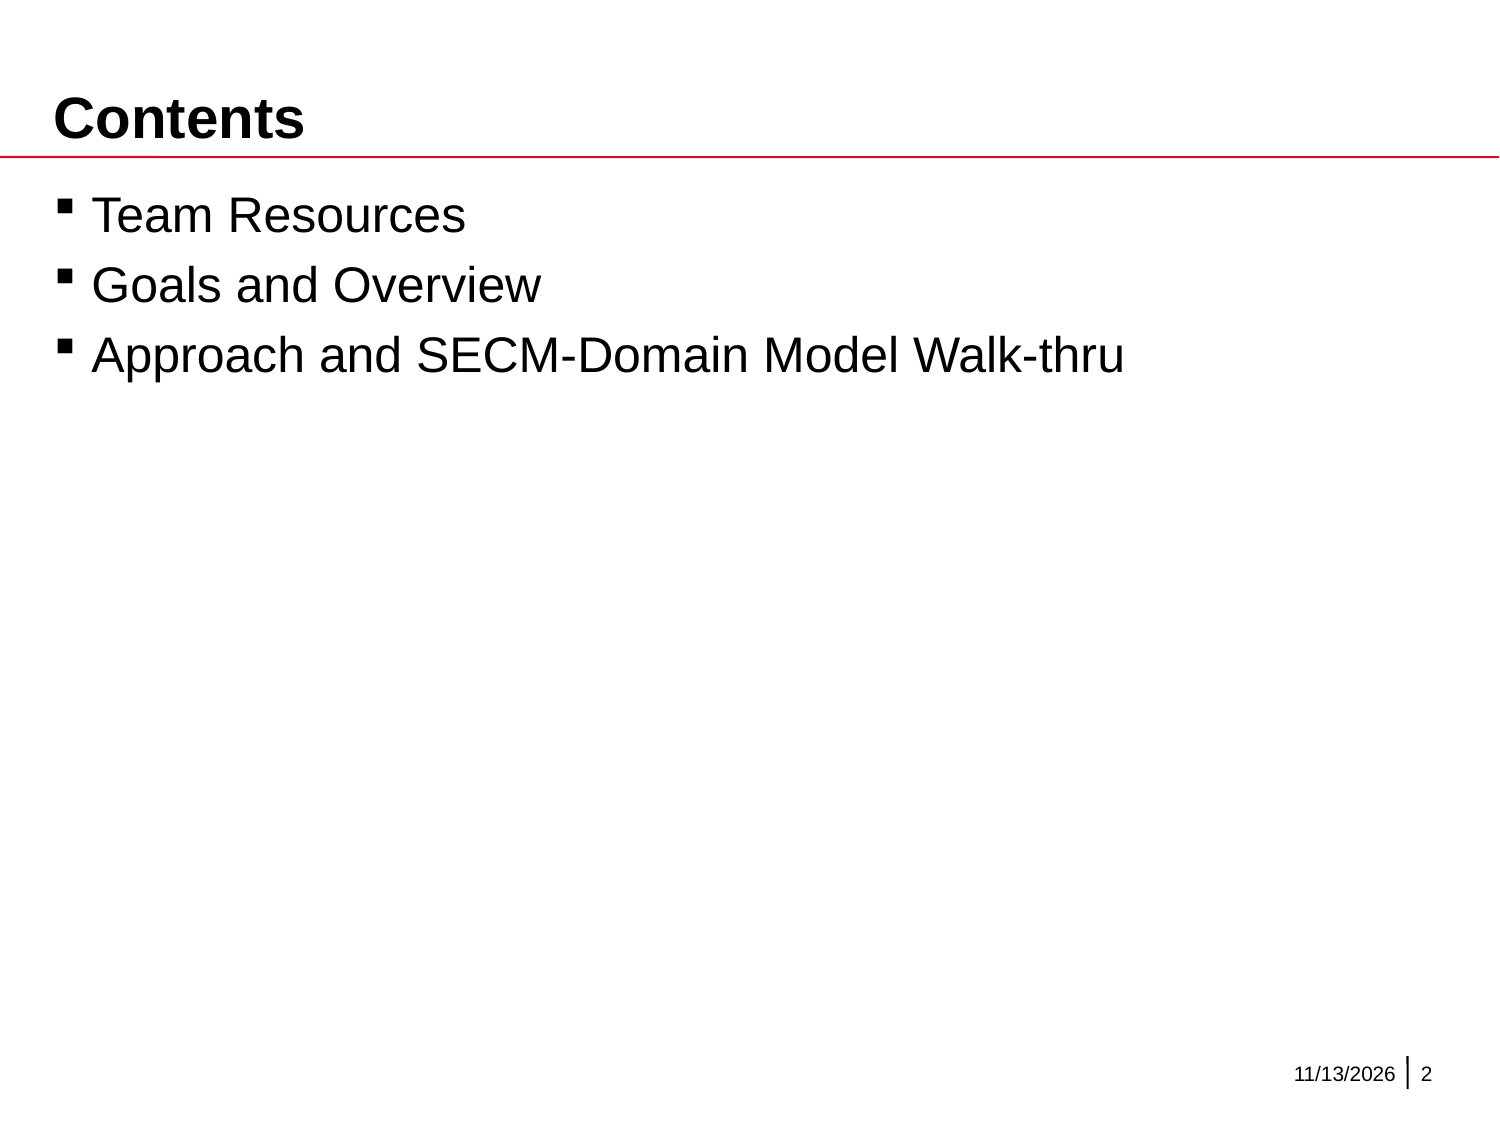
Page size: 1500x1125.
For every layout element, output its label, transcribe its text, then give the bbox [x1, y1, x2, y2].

slide_number 2 [1420, 1042, 1490, 1103]
list Team Resources Goals and Overview Approach and SECM-Domain Model Walk-thru [38, 174, 1461, 918]
title Contents [38, 45, 1225, 158]
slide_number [1045, 1042, 1396, 1103]
